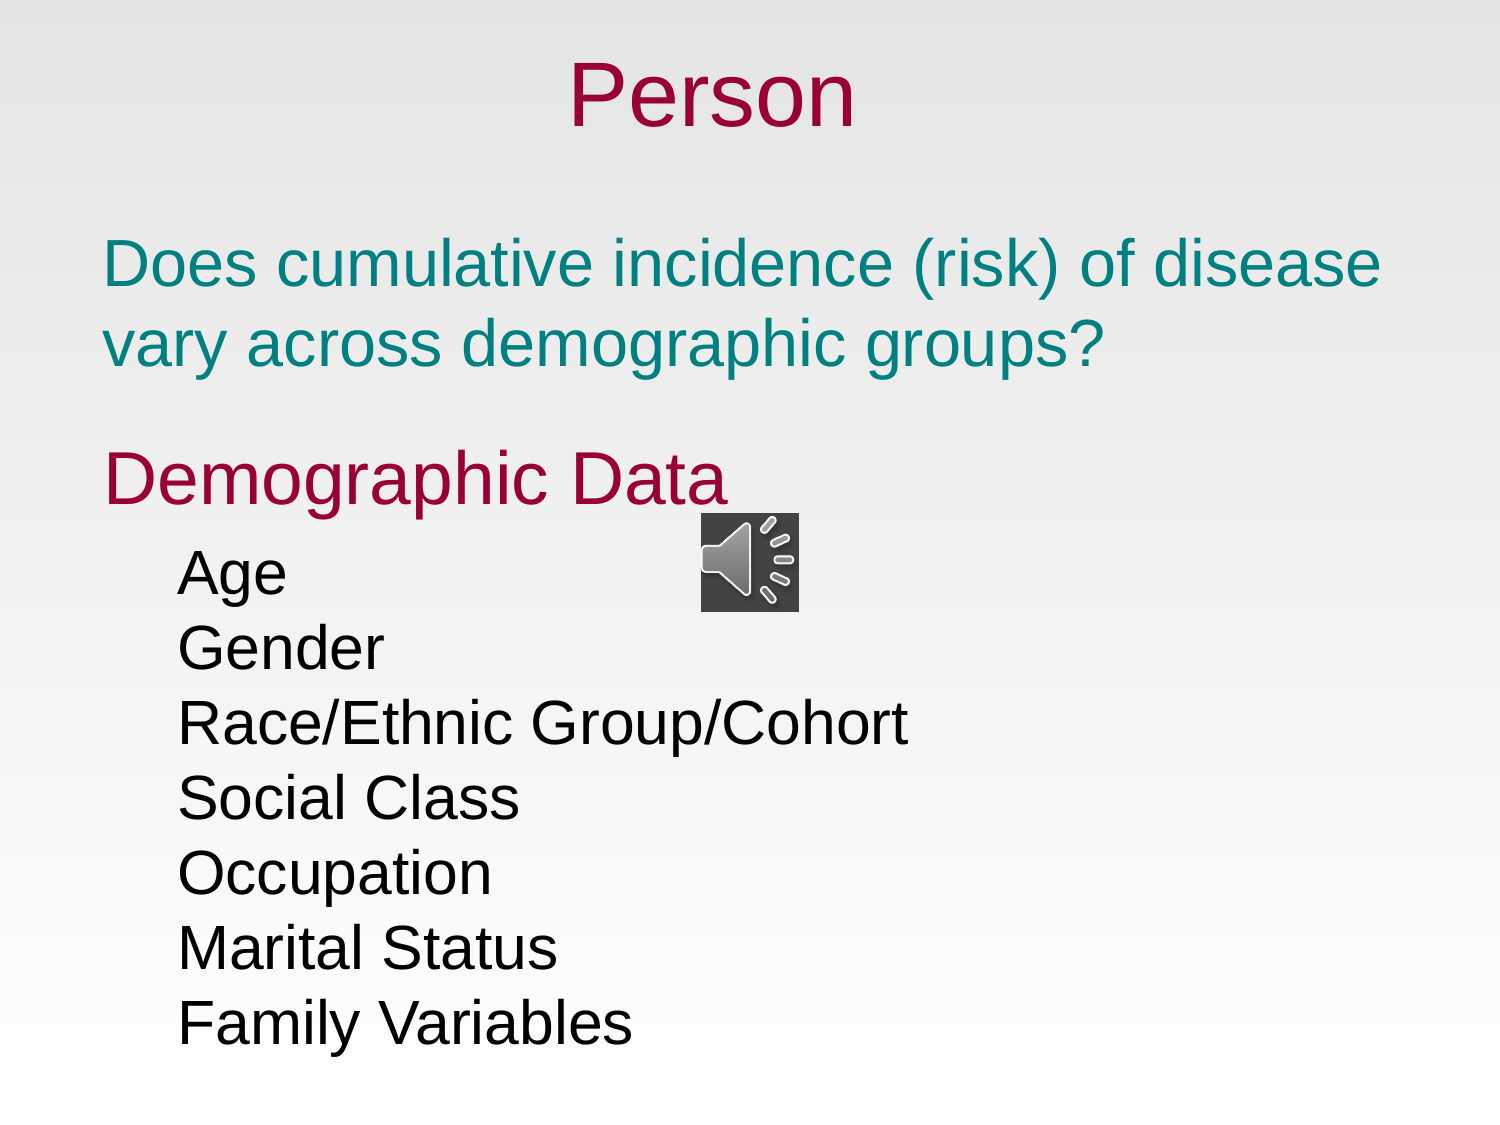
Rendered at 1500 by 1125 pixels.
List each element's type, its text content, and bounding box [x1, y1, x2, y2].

picture [699, 512, 801, 613]
text_box Demographic Data [88, 421, 744, 527]
title Person [75, 0, 1350, 184]
text_box Age Gender Race/Ethnic Group/Cohort Social Class Occupation Marital Status Family Variables [162, 524, 925, 1065]
text_box Does cumulative incidence (risk) of disease vary across demographic groups? [87, 212, 1412, 388]
